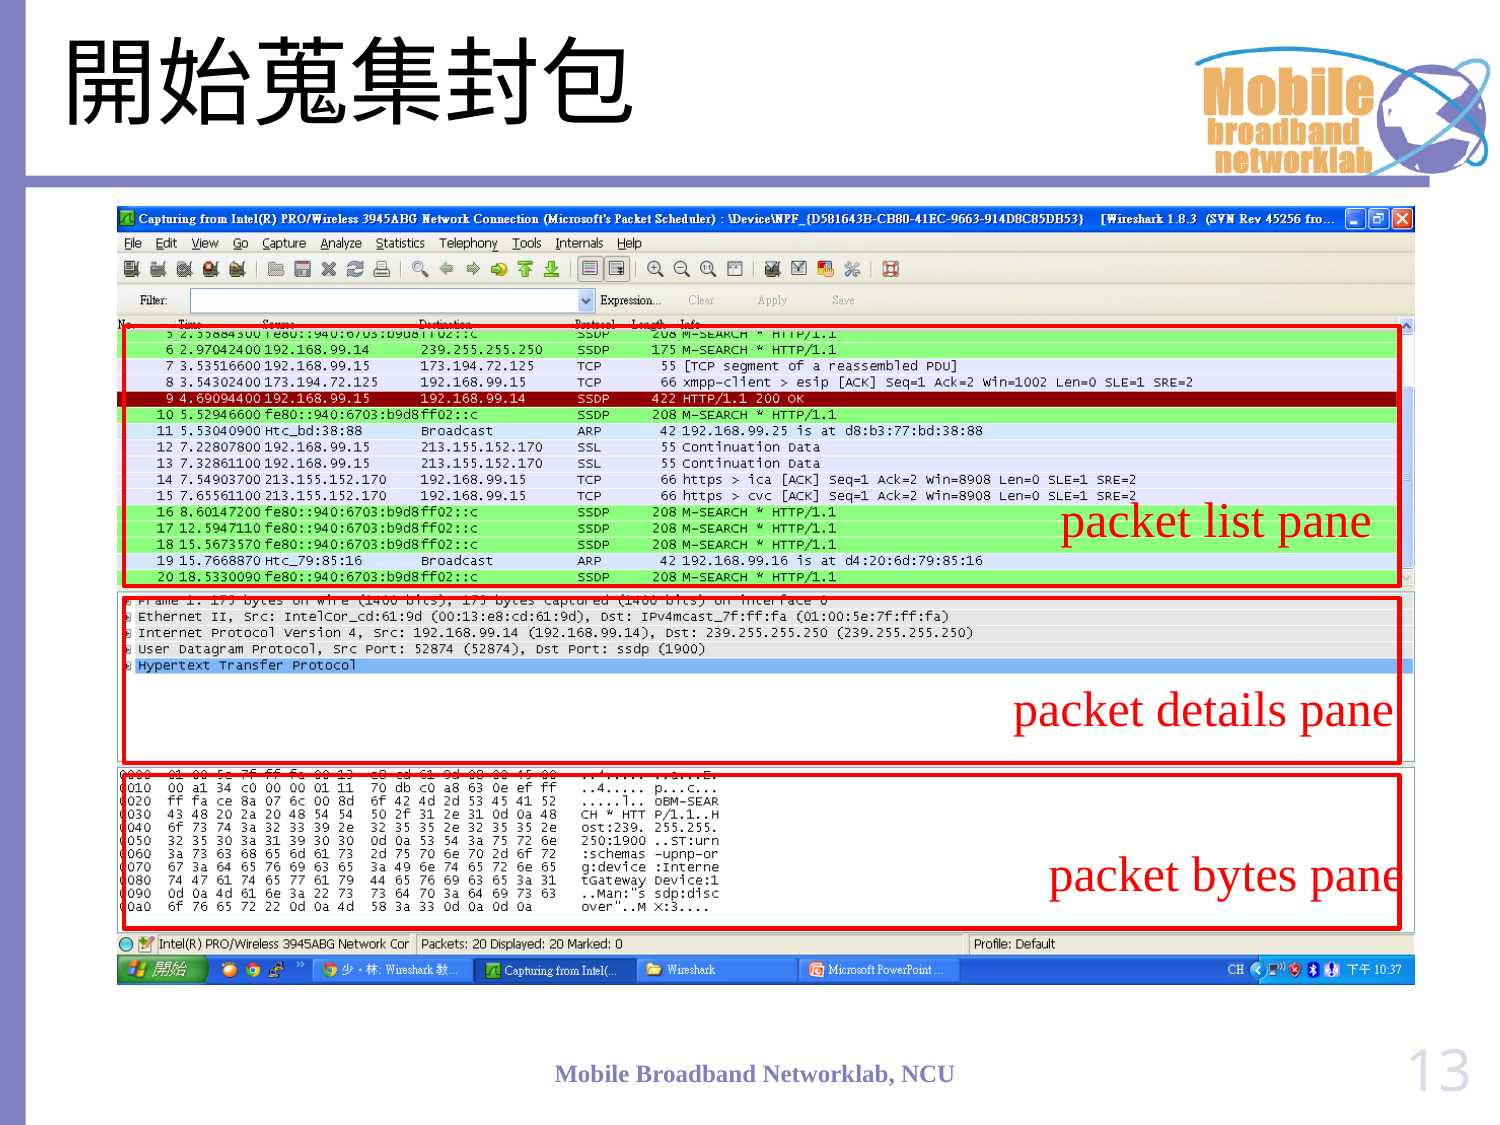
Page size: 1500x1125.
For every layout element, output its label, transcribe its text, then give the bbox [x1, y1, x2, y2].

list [116, 206, 1415, 986]
slide_number 13 [1136, 1042, 1487, 1103]
title 開始蒐集封包 [46, 21, 1456, 177]
picture [1456, 46, 1491, 176]
